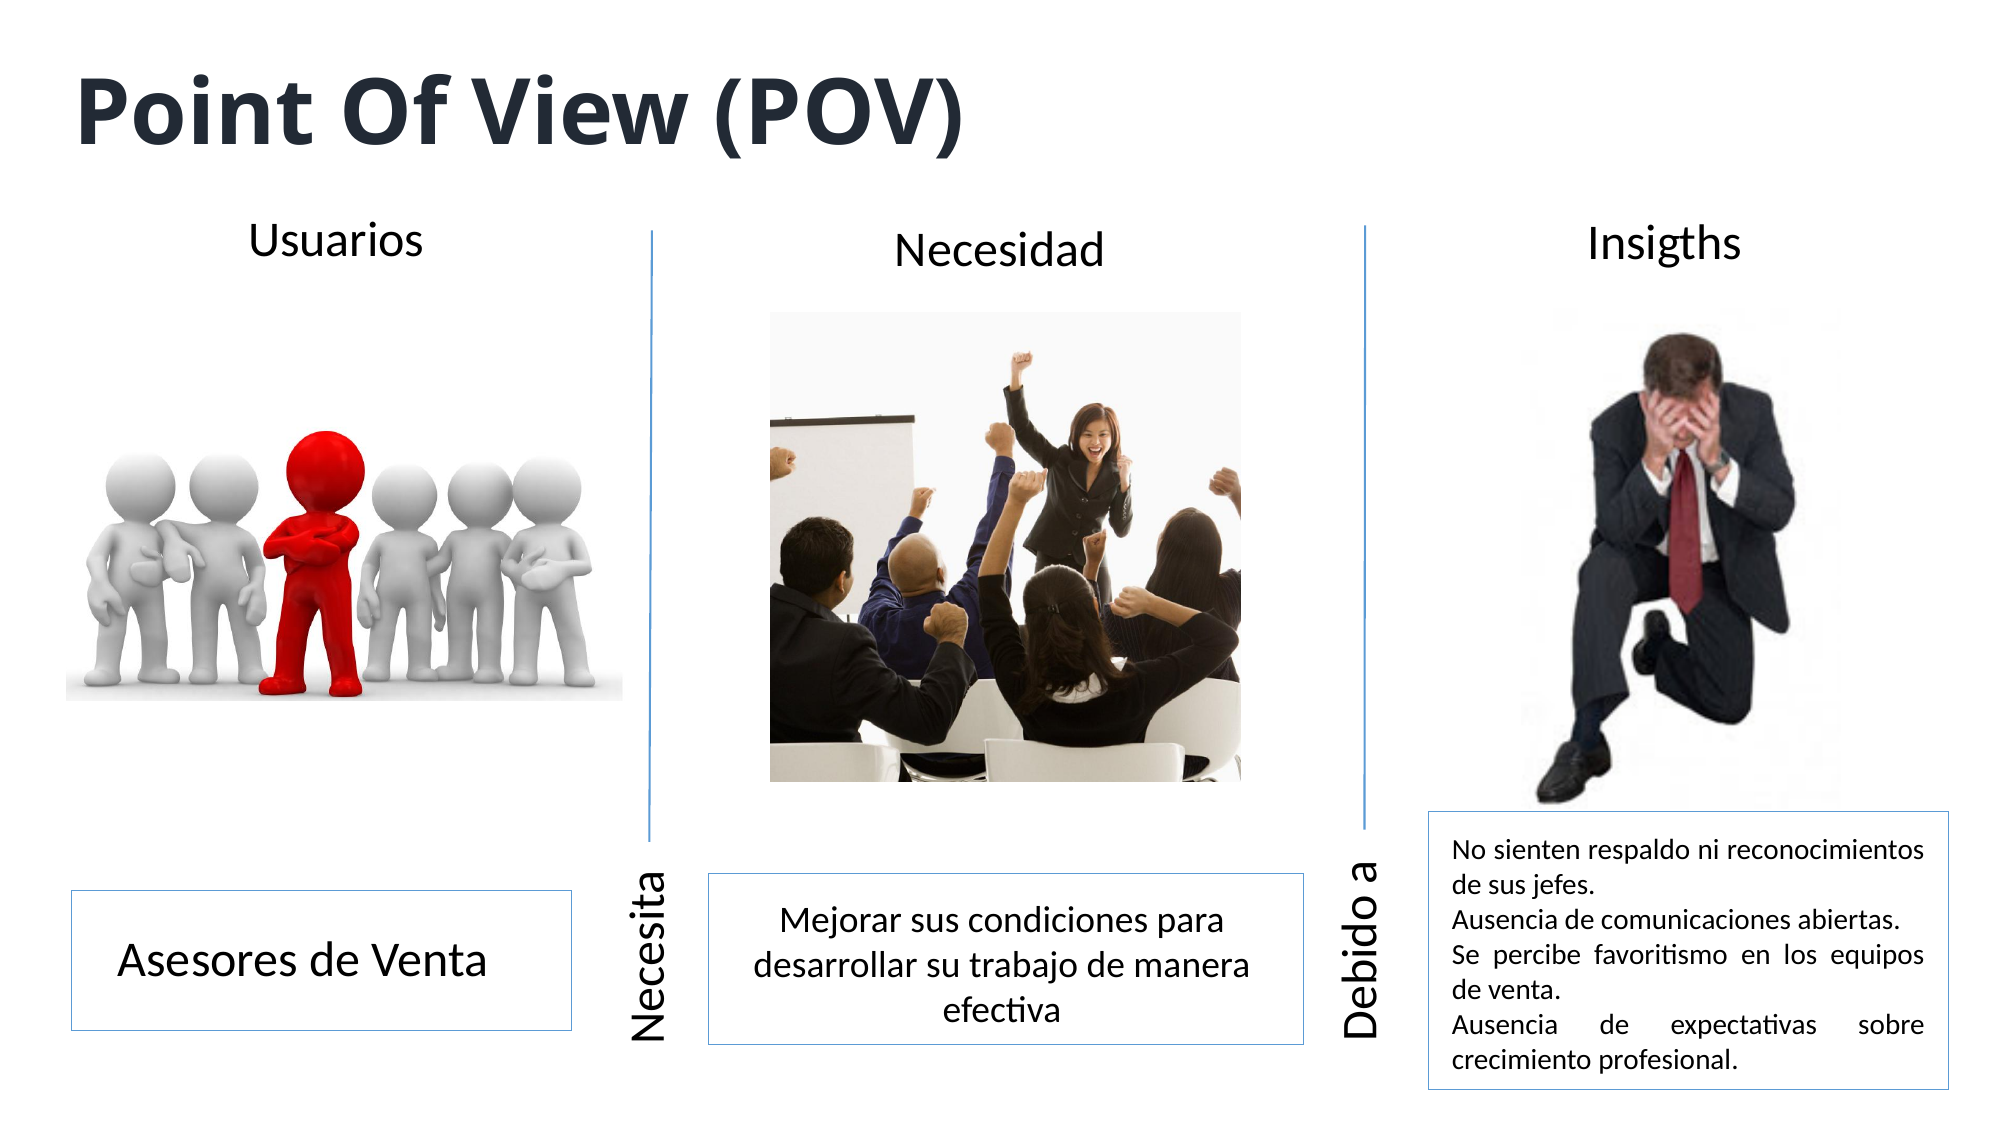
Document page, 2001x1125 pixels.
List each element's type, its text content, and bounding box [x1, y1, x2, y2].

text_box Asesores de Venta [102, 918, 579, 994]
text_box Insigths [1392, 200, 1949, 280]
text_box [1428, 811, 1949, 1090]
text_box Debido a [1318, 779, 1419, 1058]
text_box No sienten respaldo ni reconocimientos de sus jefes. Ausencia de comunicaciones abiertas. Se percibe favoritismo en los equipos de venta. Ausencia de expectativas sobre crecimiento profesional. [1437, 823, 1940, 1118]
text_box Necesita [605, 745, 707, 1062]
text_box [708, 873, 1304, 1045]
text_box Necesidad [722, 224, 1279, 287]
picture [770, 312, 1241, 782]
title Point Of View (POV) [58, 6, 1784, 224]
list Usuarios [58, 224, 615, 287]
text_box [71, 890, 572, 1031]
picture [66, 419, 630, 701]
picture [1521, 308, 1841, 809]
text_box Mejorar sus condiciones para desarrollar su trabajo de manera efectiva [706, 887, 1299, 1038]
